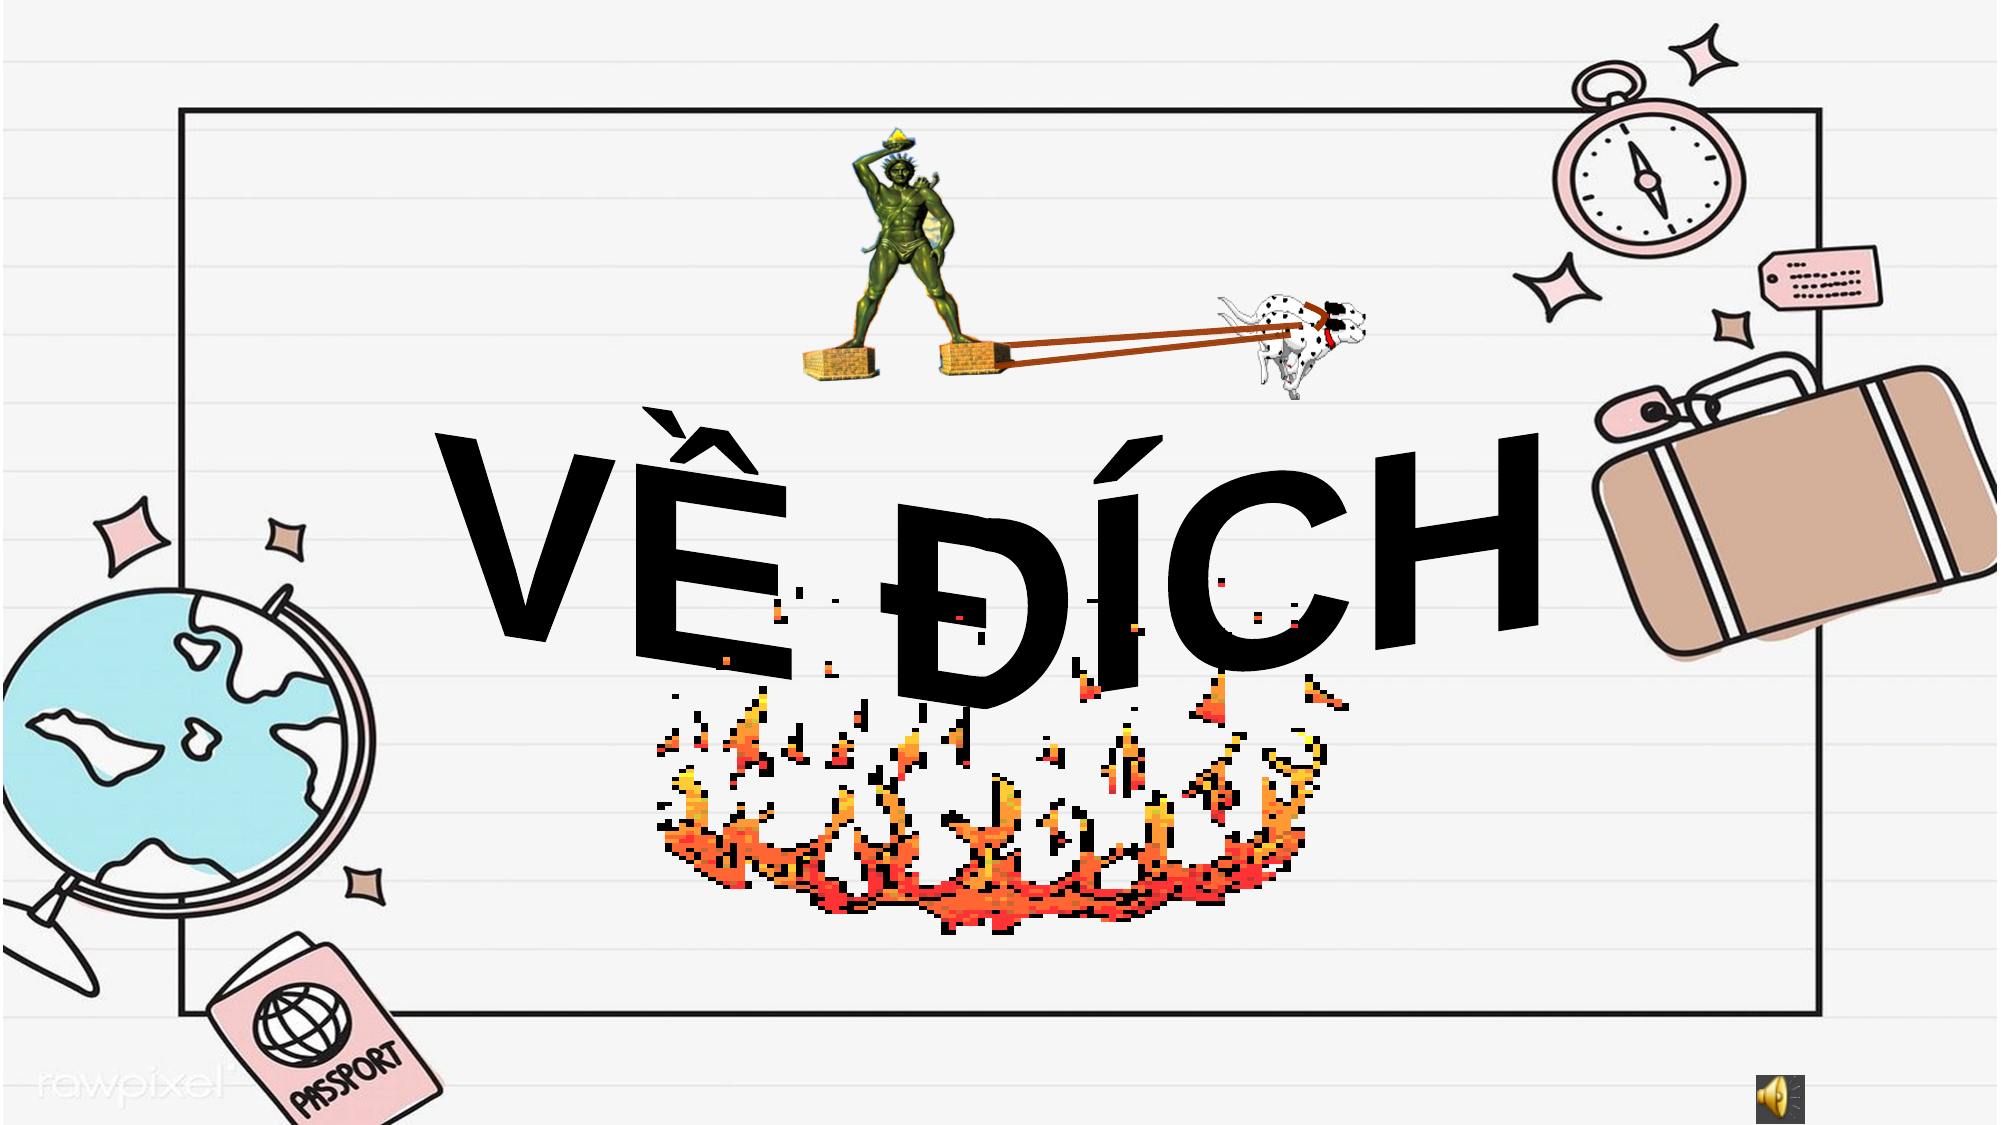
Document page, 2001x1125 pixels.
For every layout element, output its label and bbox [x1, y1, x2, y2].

picture [2, 0, 1998, 1125]
text_box [797, 120, 1323, 372]
